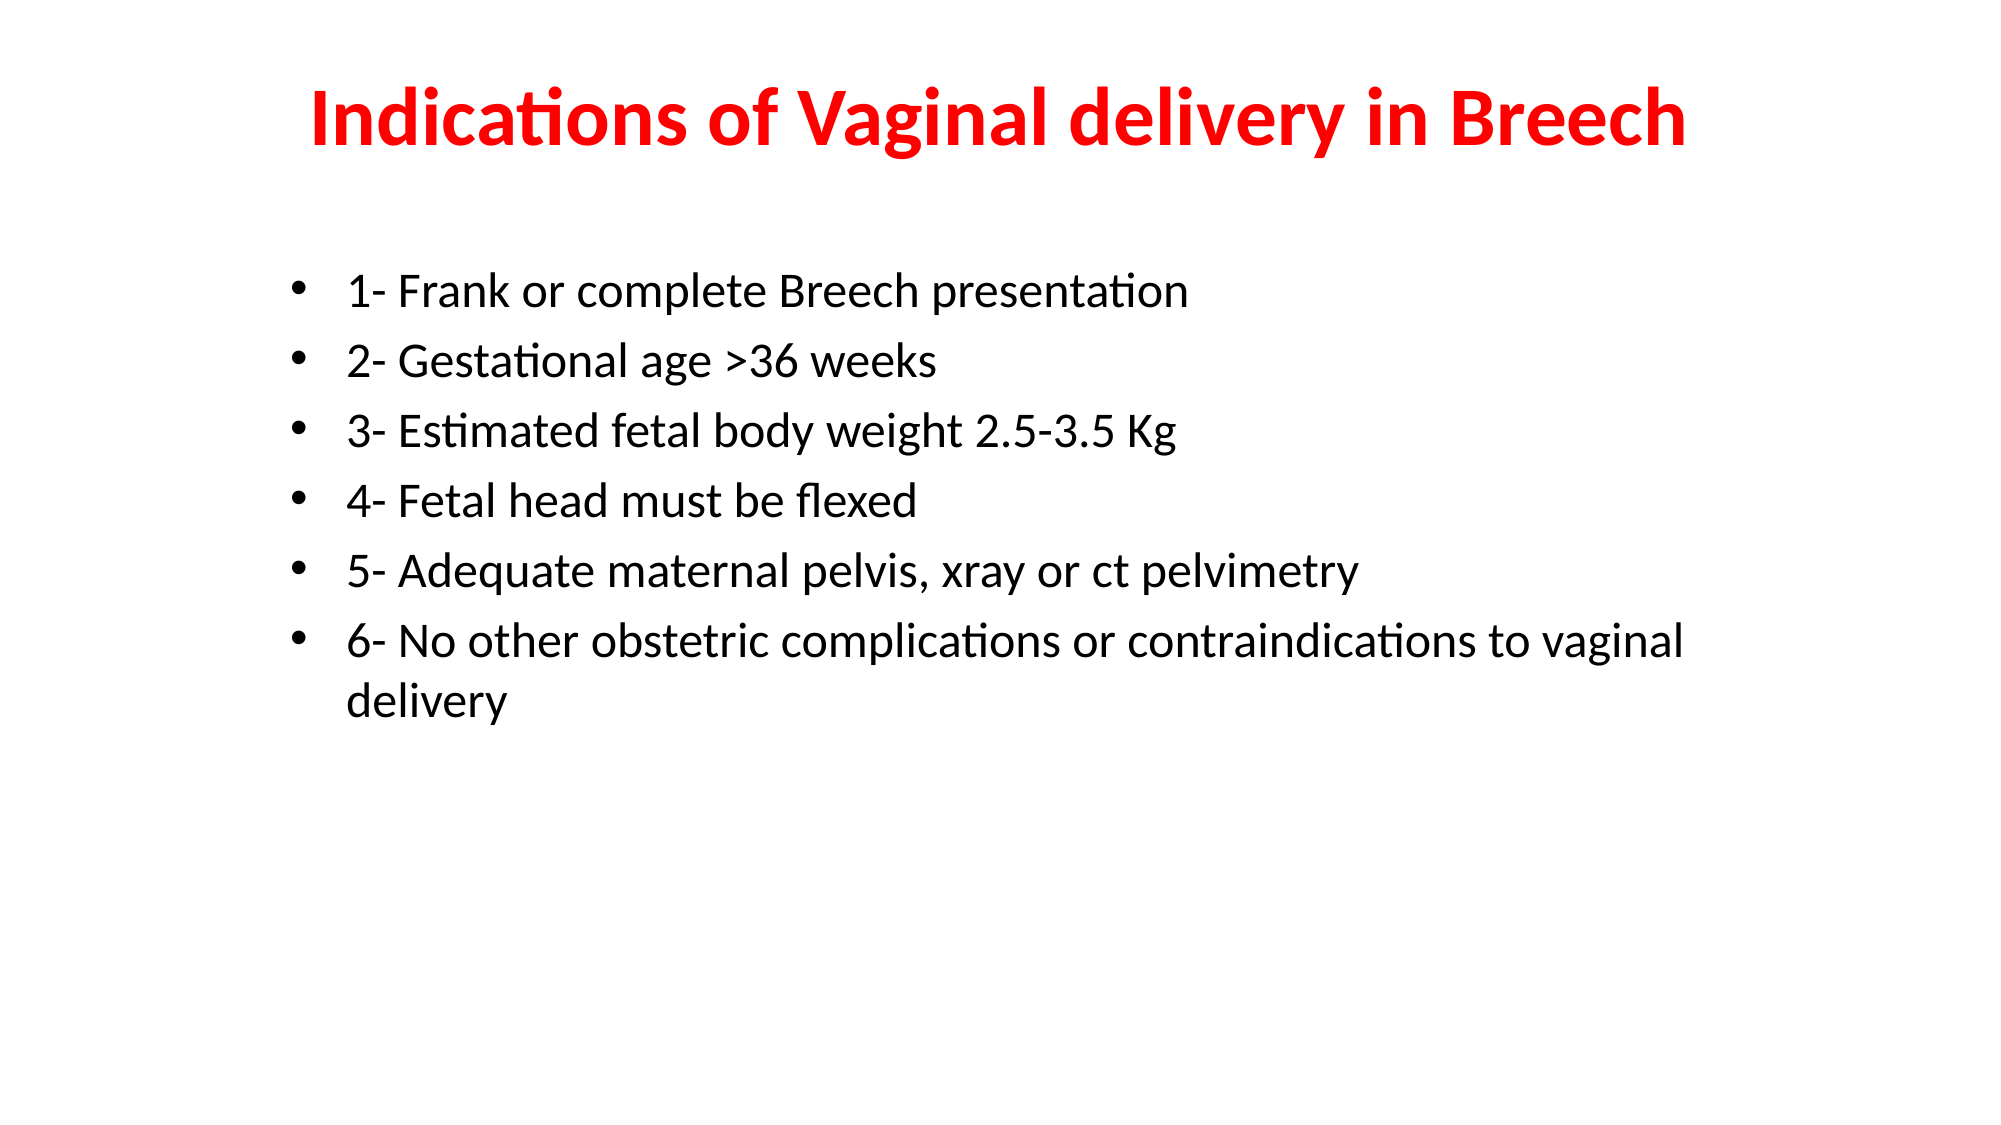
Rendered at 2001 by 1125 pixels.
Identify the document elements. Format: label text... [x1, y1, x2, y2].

title Indications of Vaginal delivery in Breech [275, 12, 1725, 213]
list 1- Frank or complete Breech presentation 2- Gestational age >36 weeks 3- Estimated fetal body weight 2.5-3.5 Kg 4- Fetal head must be flexed 5- Adequate maternal pelvis, xray or ct pelvimetry 6- No other obstetric complications or contraindications to vaginal delivery [275, 249, 1725, 1100]
